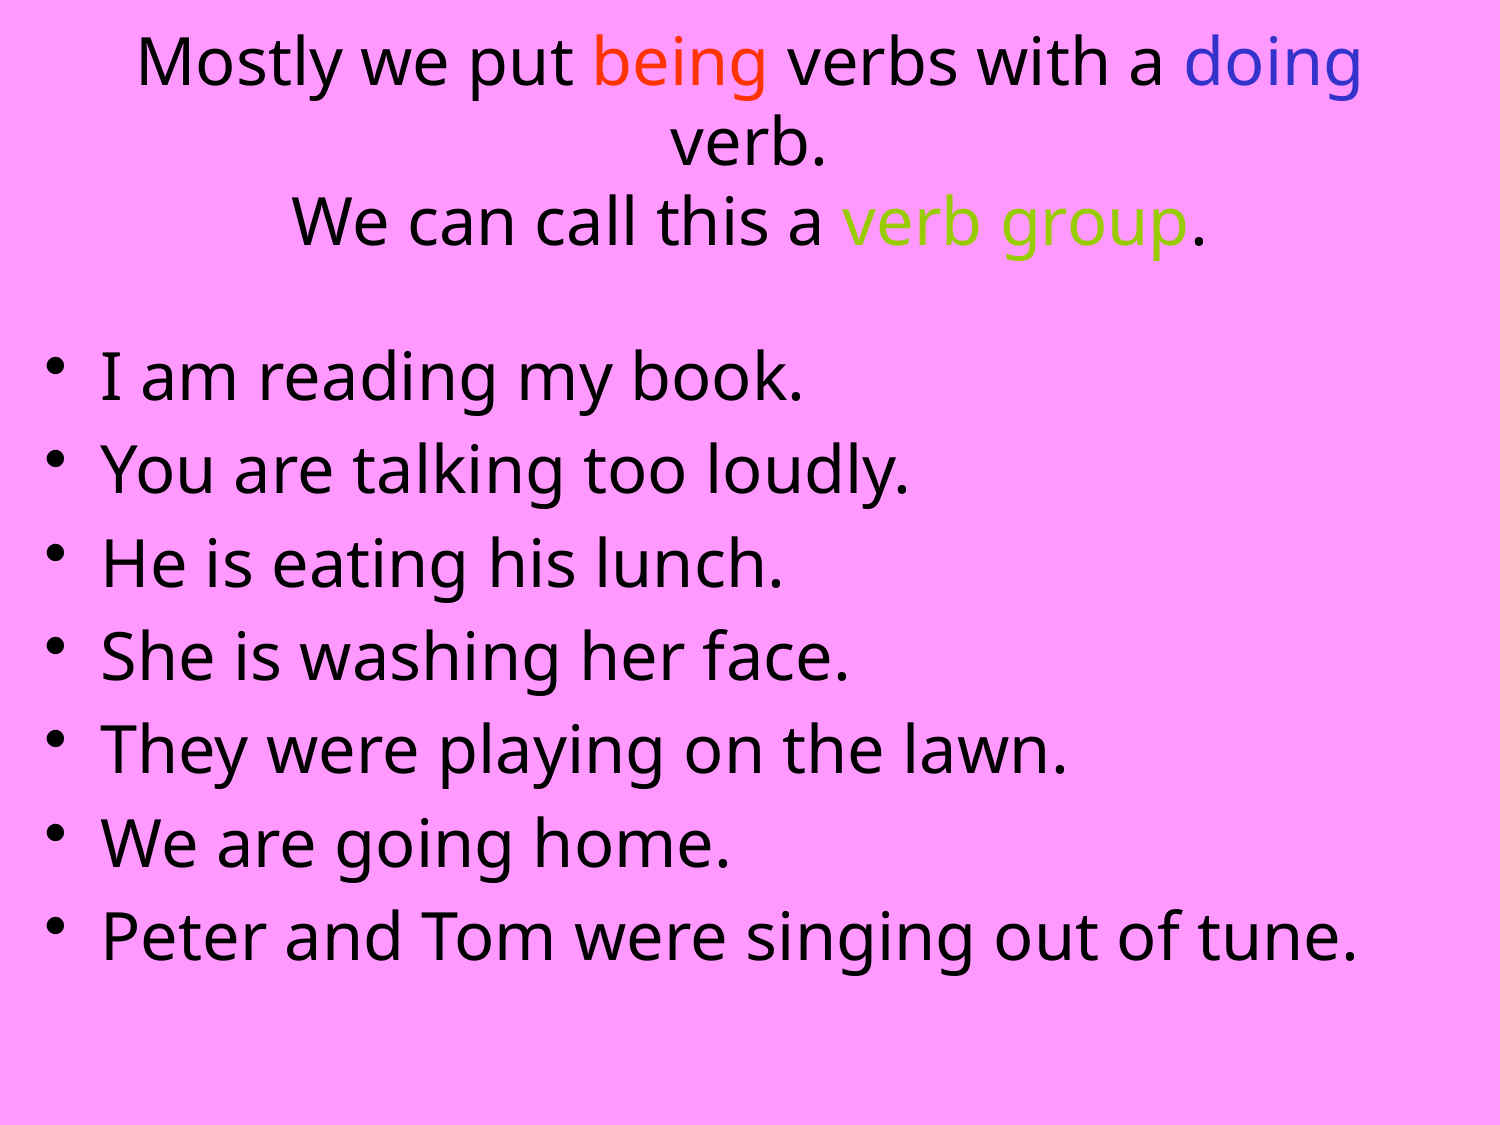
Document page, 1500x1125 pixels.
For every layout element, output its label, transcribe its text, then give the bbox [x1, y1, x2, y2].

title Mostly we put being verbs with a doing verb. We can call this a verb group. [75, 45, 1425, 233]
list I am reading my book. You are talking too loudly. He is eating his lunch. She is washing her face. They were playing on the lawn. We are going home. Peter and Tom were singing out of tune. [29, 326, 1380, 1069]
